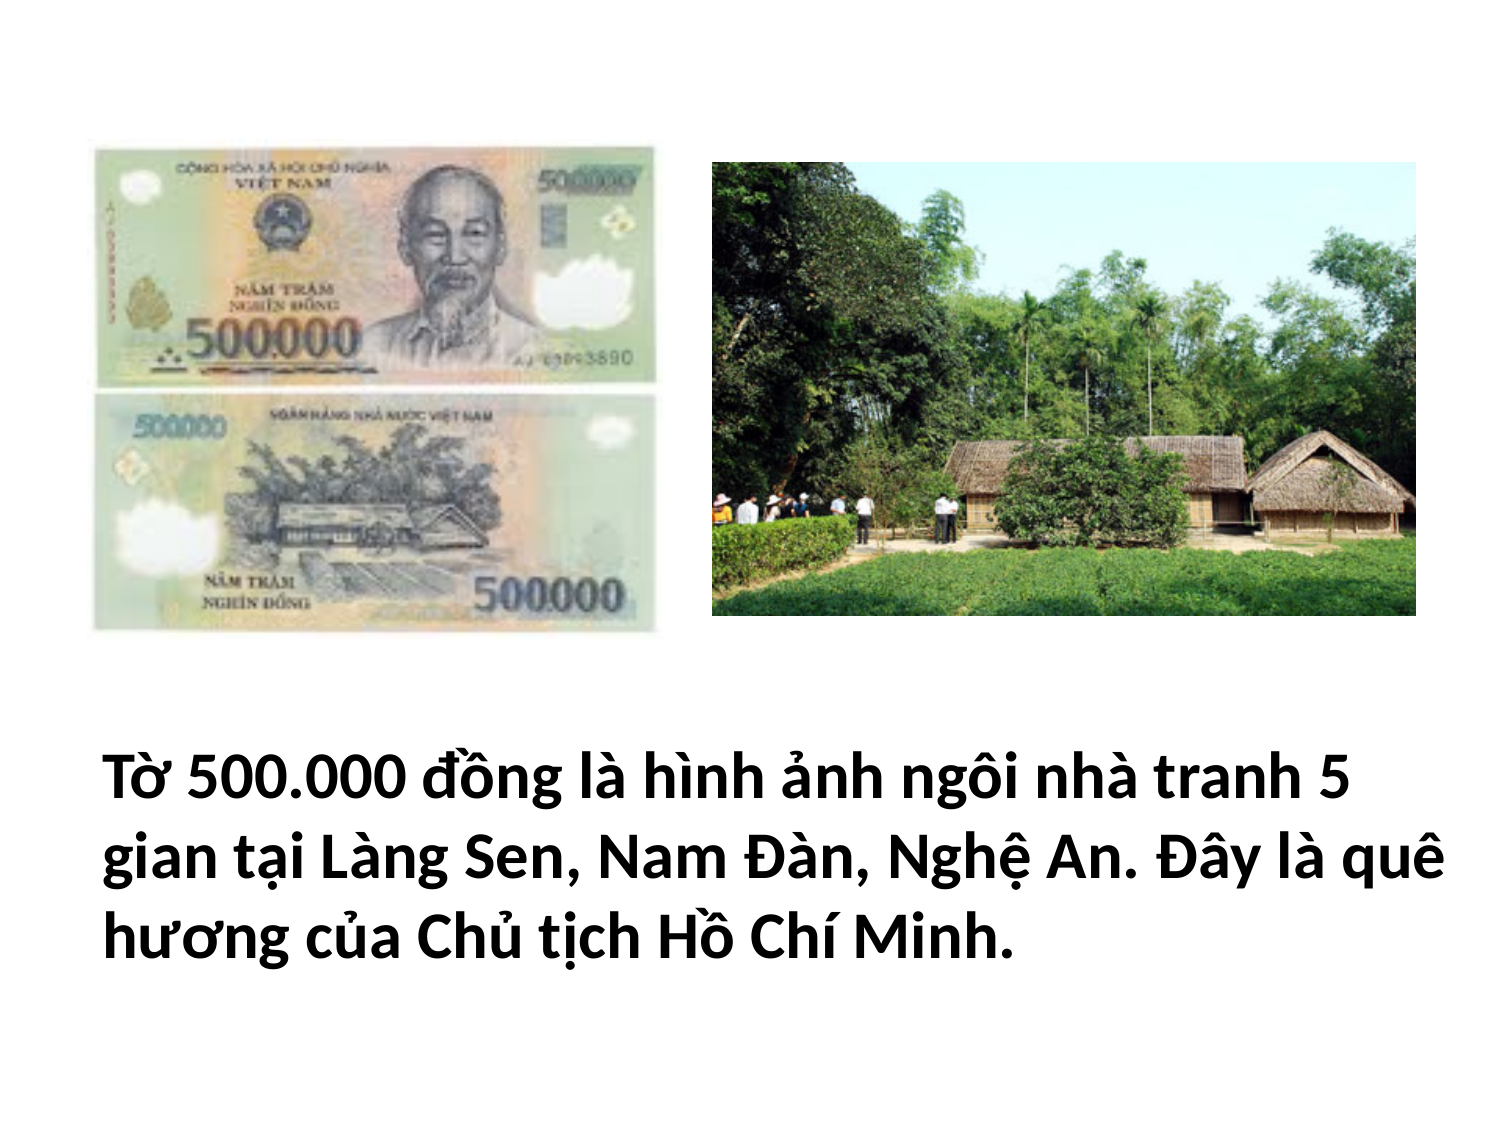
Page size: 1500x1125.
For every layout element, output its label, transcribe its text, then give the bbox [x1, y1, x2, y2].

picture [87, 138, 663, 640]
text_box Tờ 500.000 đồng là hình ảnh ngôi nhà tranh 5 gian tại Làng Sen, Nam Đàn, Nghệ An. Đây là quê hương của Chủ tịch Hồ Chí Minh. [87, 724, 1463, 980]
picture [712, 162, 1416, 616]
